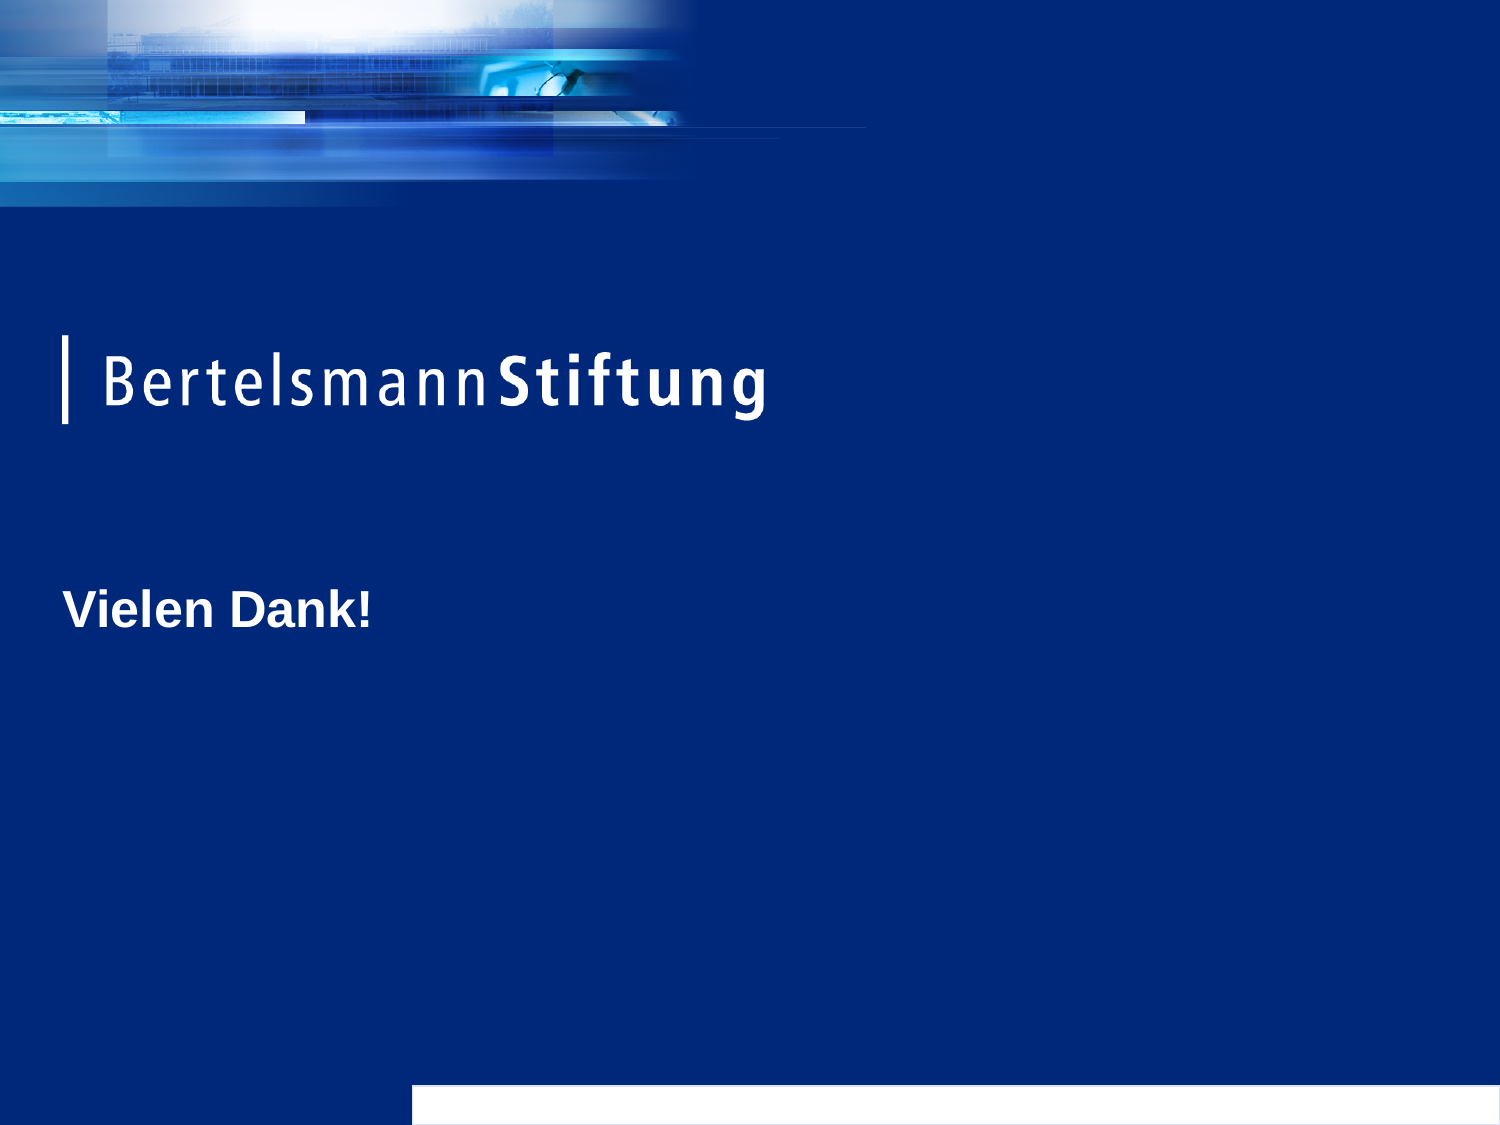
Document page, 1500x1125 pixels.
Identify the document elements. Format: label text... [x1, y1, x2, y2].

title Vielen Dank! [62, 574, 1063, 701]
picture [0, 0, 1500, 1125]
